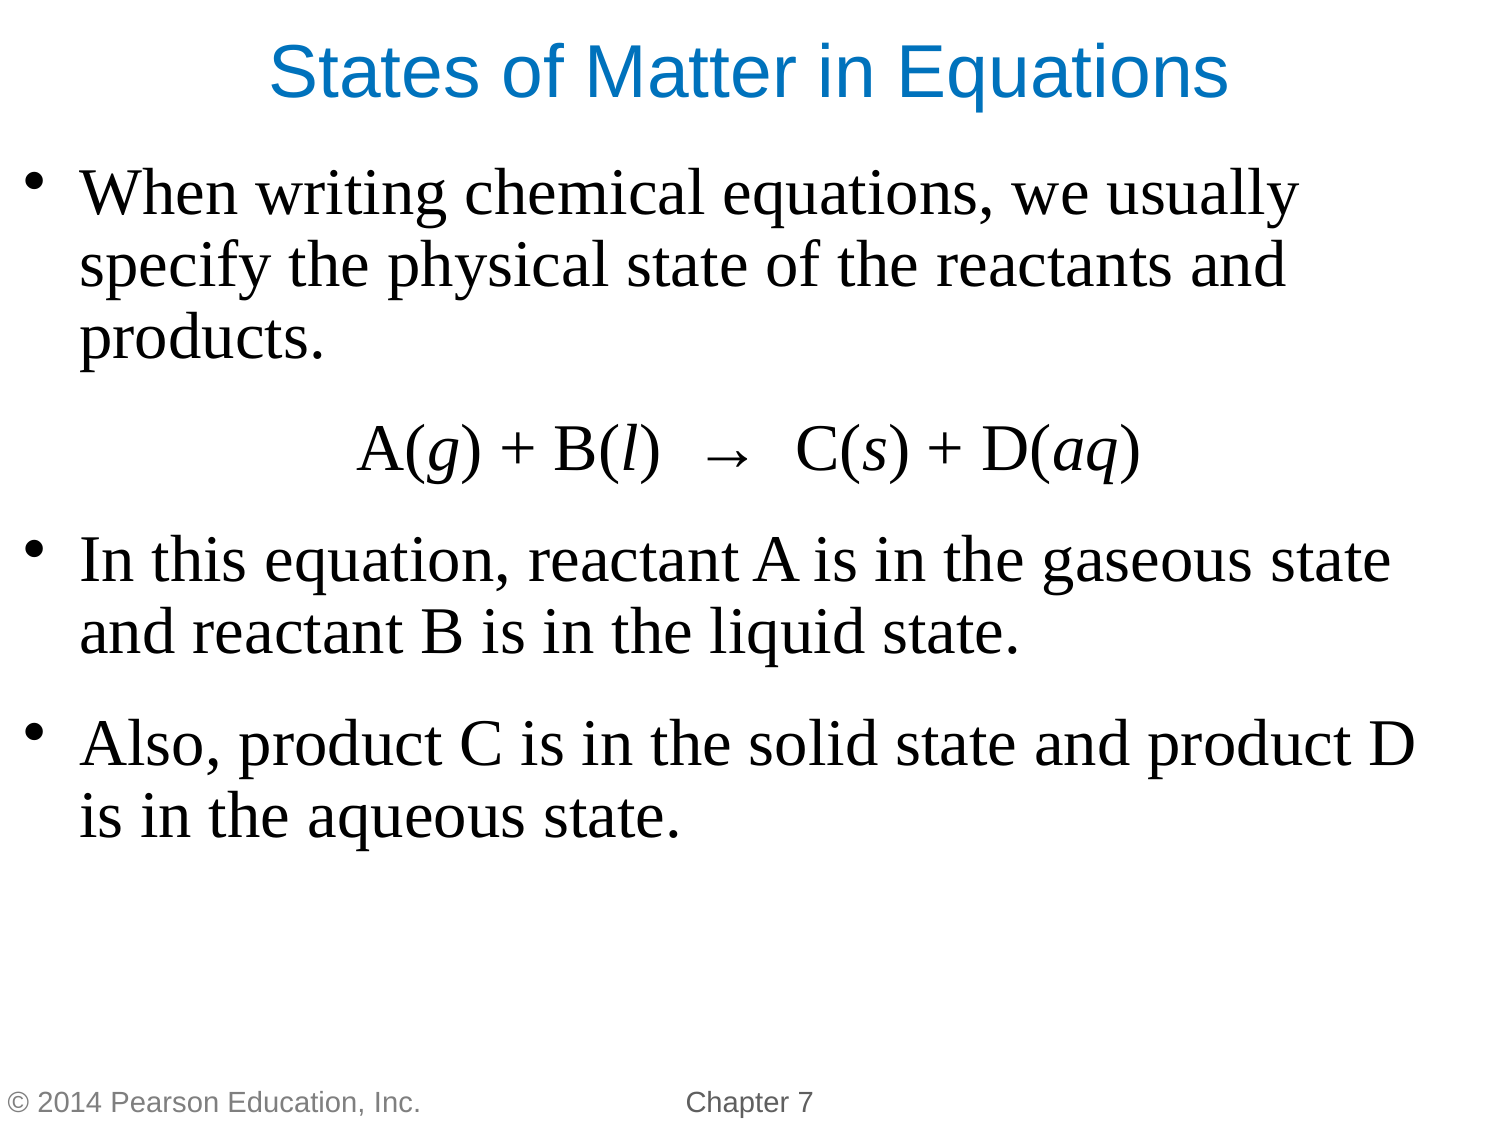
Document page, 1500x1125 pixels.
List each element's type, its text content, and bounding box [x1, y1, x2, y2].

list When writing chemical equations, we usually specify the physical state of the reactants and products. A(g) + B(l) → C(s) + D(aq) In this equation, reactant A is in the gaseous state and reactant B is in the liquid state. Also, product C is in the solid state and product D is in the aqueous state. [22, 156, 1476, 1125]
title States of Matter in Equations [0, 0, 1500, 135]
